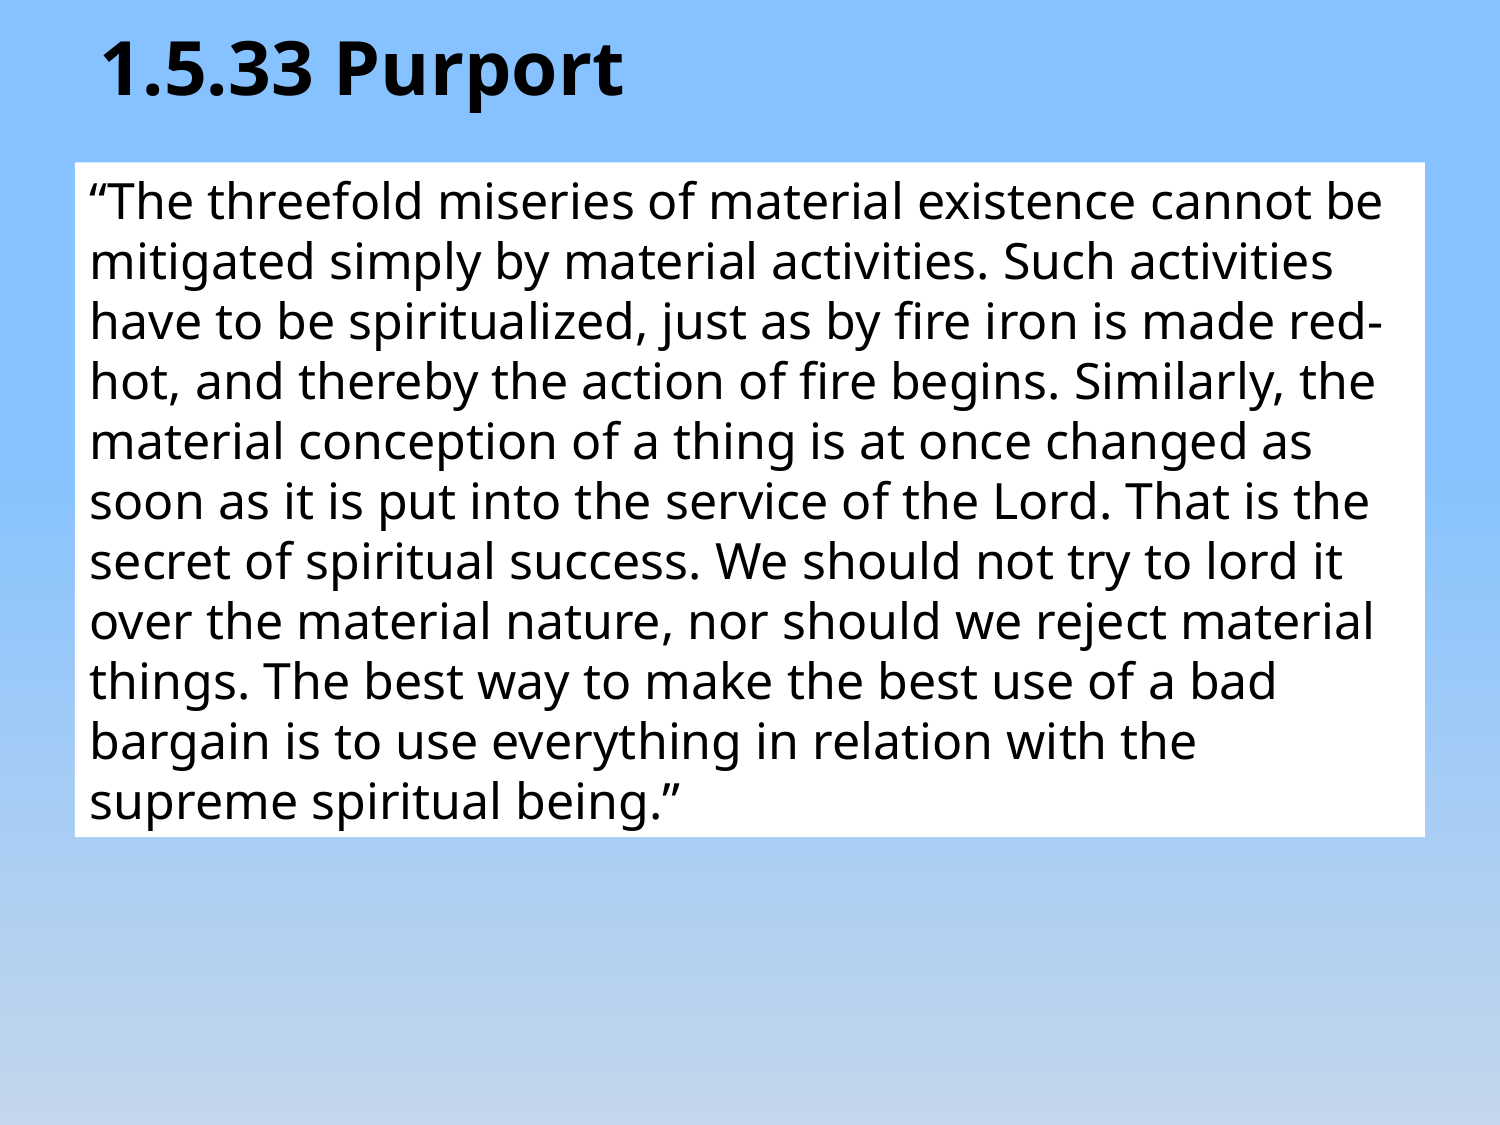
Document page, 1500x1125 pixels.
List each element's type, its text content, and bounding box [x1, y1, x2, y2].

list 1.5.33 Purport [62, 12, 1463, 138]
text_box “The threefold miseries of material existence cannot be mitigated simply by material activities. Such activities have to be spiritualized, just as by fire iron is made red-hot, and thereby the action of fire begins. Similarly, the material conception of a thing is at once changed as soon as it is put into the service of the Lord. That is the secret of spiritual success. We should not try to lord it over the material nature, nor should we reject material things. The best way to make the best use of a bad bargain is to use everything in relation with the supreme spiritual being.” [74, 162, 1425, 838]
